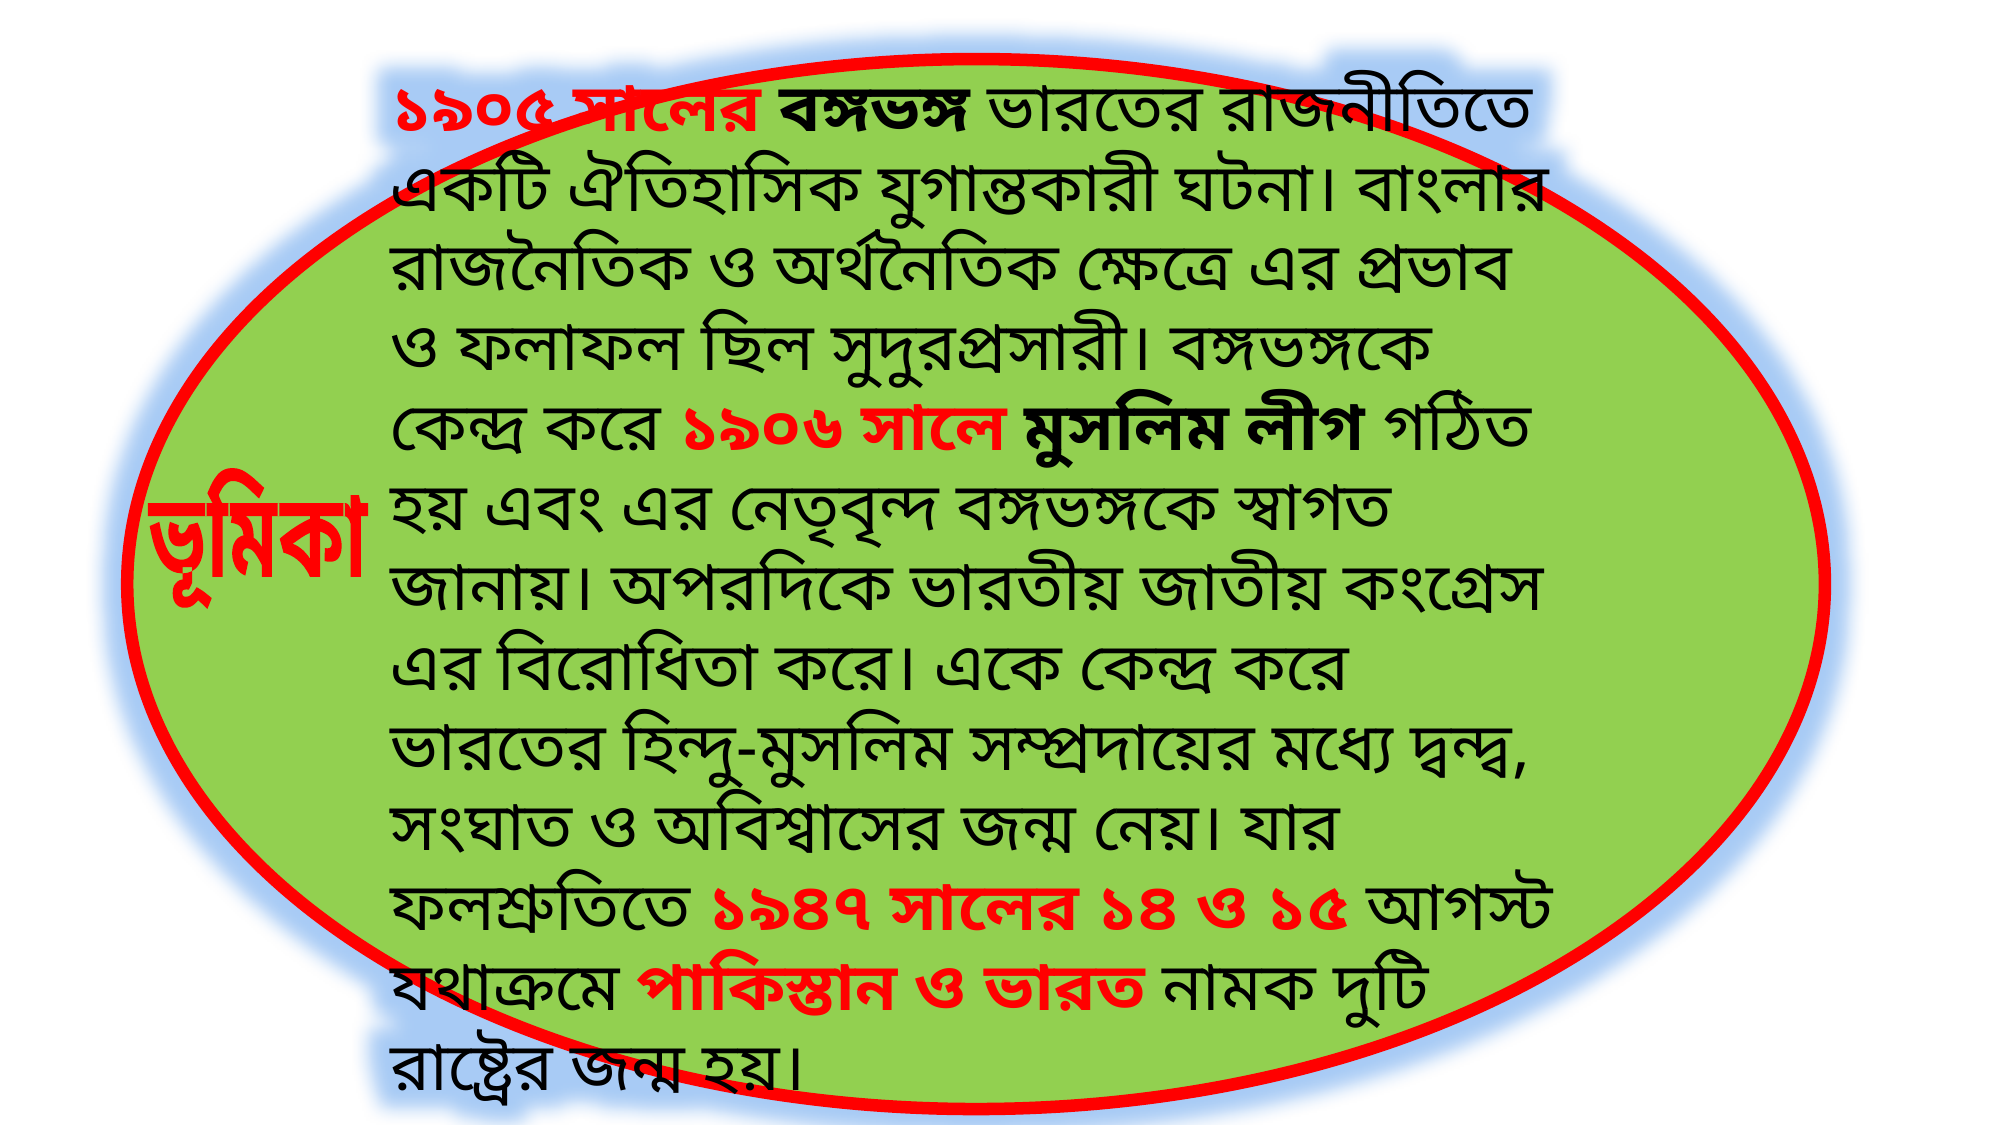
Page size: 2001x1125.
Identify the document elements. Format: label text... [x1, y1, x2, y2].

text_box ১৯০৫ সালের বঙ্গভঙ্গ ভারতের রাজনীতিতে একটি ঐতিহাসিক যুগান্তকারী ঘটনা। বাংলার রাজনৈতিক ও অর্থনৈতিক ক্ষেত্রে এর প্রভাব ও ফলাফল ছিল সুদুরপ্রসারী। বঙ্গভঙ্গকে কেন্দ্র করে ১৯০৬ সালে মুসলিম লীগ গঠিত হয় এবং এর নেতৃবৃন্দ বঙ্গভঙ্গকে স্বাগত জানায়। অপরদিকে ভারতীয় জাতীয় কংগ্রেস এর বিরোধিতা করে। একে কেন্দ্র করে ভারতের হিন্দু-মুসলিম সম্প্রদায়ের মধ্যে দ্বন্দ্ব, সংঘাত ও অবিশ্বাসের জন্ম নেয়। যার ফলশ্রুতিতে ১৯৪৭ সালের ১৪ ও ১৫ আগস্ট যথাক্রমে পাকিস্তান ও ভারত নামক দুটি রাষ্ট্রের জন্ম হয়। [126, 58, 1826, 1111]
